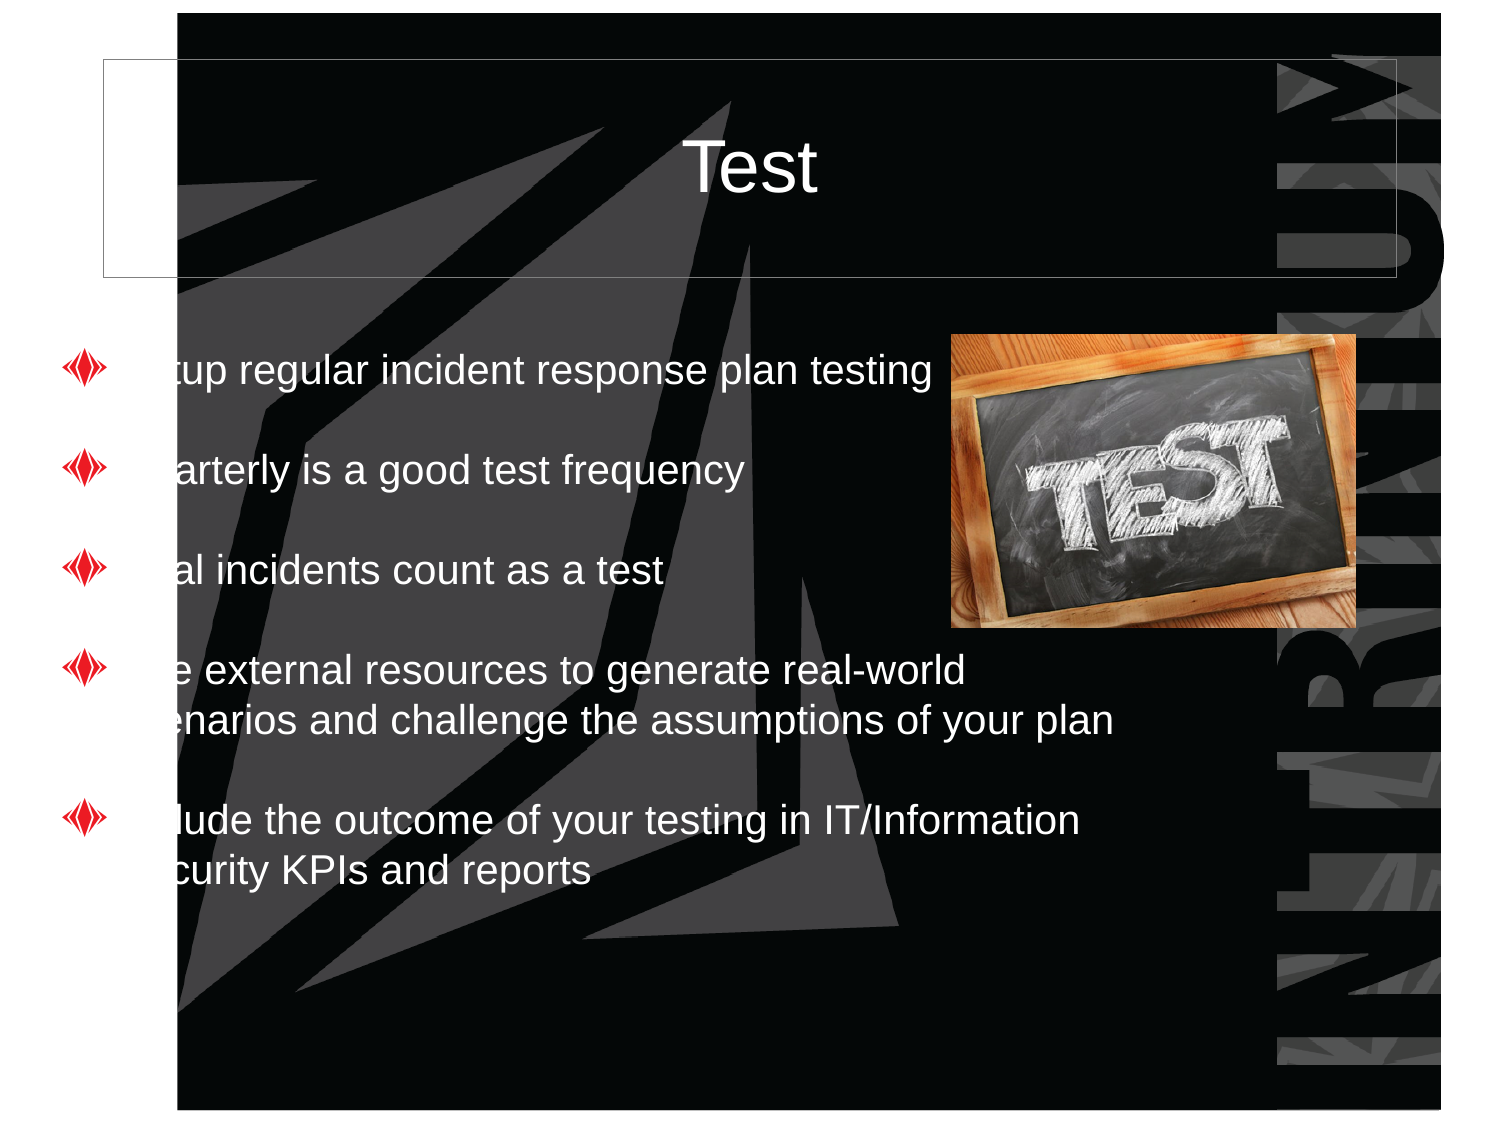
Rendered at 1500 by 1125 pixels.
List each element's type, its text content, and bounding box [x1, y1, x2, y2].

text_box Setup regular incident response plan testing Quarterly is a good test frequency Real incidents count as a test Use external resources to generate real-world scenarios and challenge the assumptions of your plan Include the outcome of your testing in IT/Information Security KPIs and reports [47, 335, 1154, 900]
picture [0, 0, 1500, 1125]
title Test [103, 59, 1397, 278]
